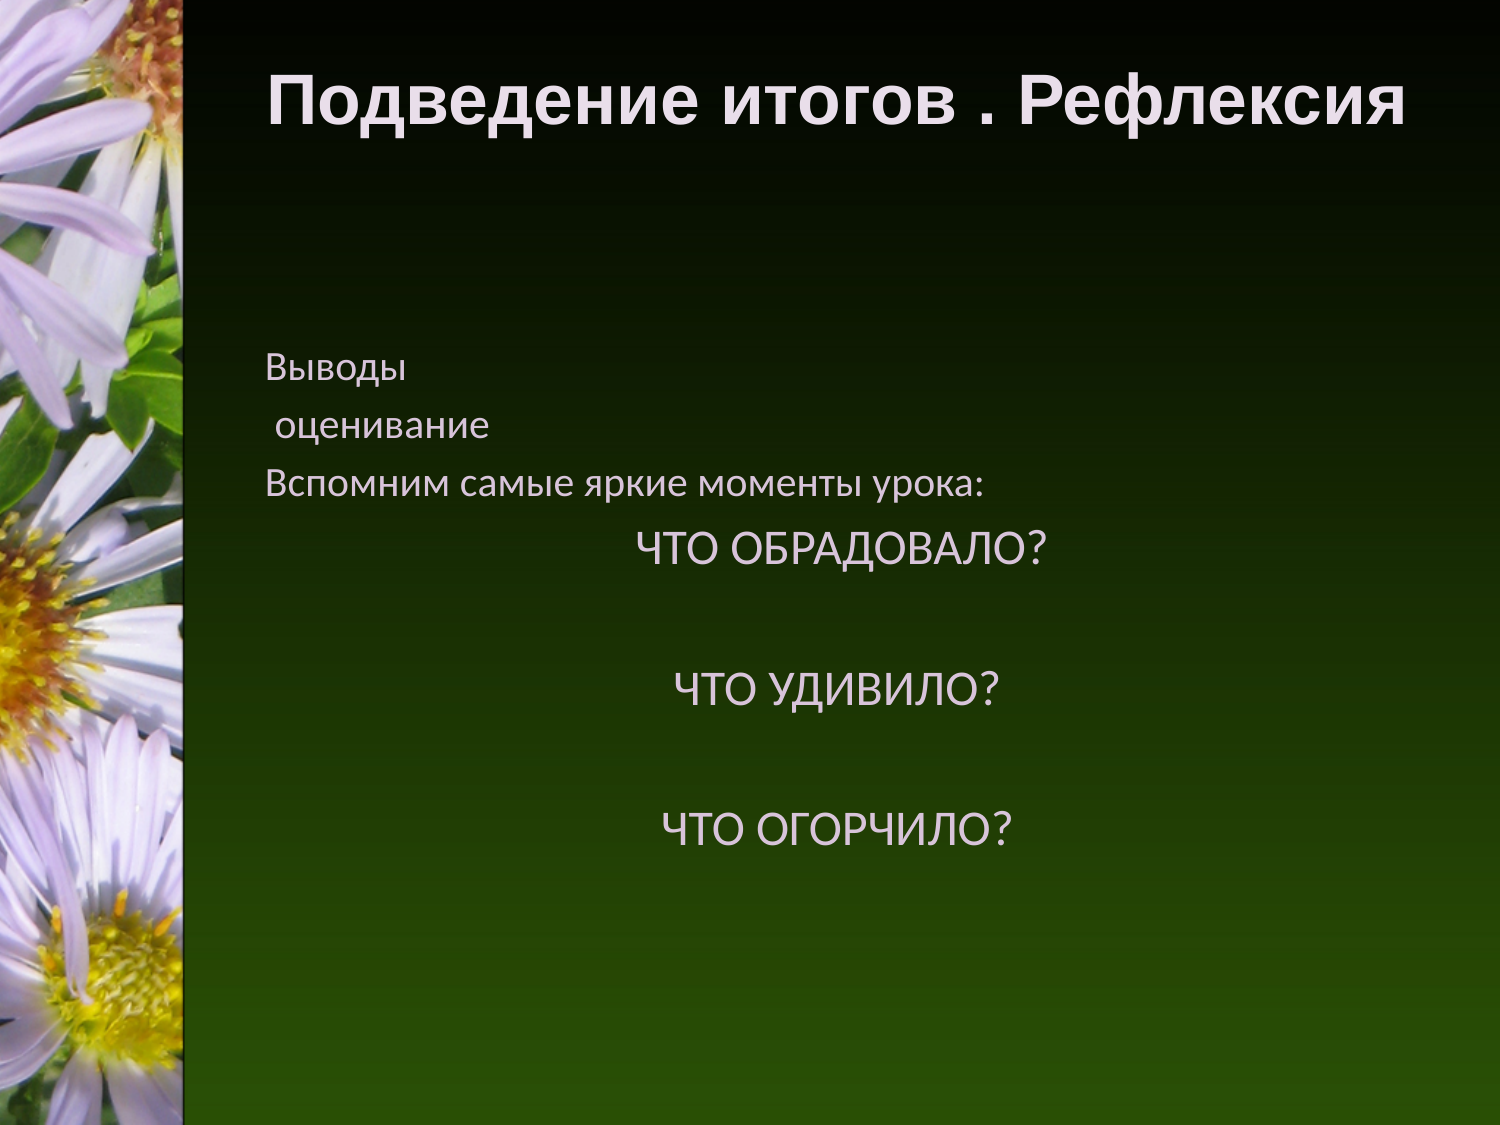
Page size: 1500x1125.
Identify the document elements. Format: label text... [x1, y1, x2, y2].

picture [0, 0, 1500, 1125]
list Выводы оценивание Вспомним самые яркие моменты урока: ЧТО ОБРАДОВАЛО? ЧТО УДИВИЛО? ЧТО ОГОРЧИЛО? [249, 262, 1425, 1005]
title Подведение итогов . Рефлексия [249, 45, 1425, 233]
